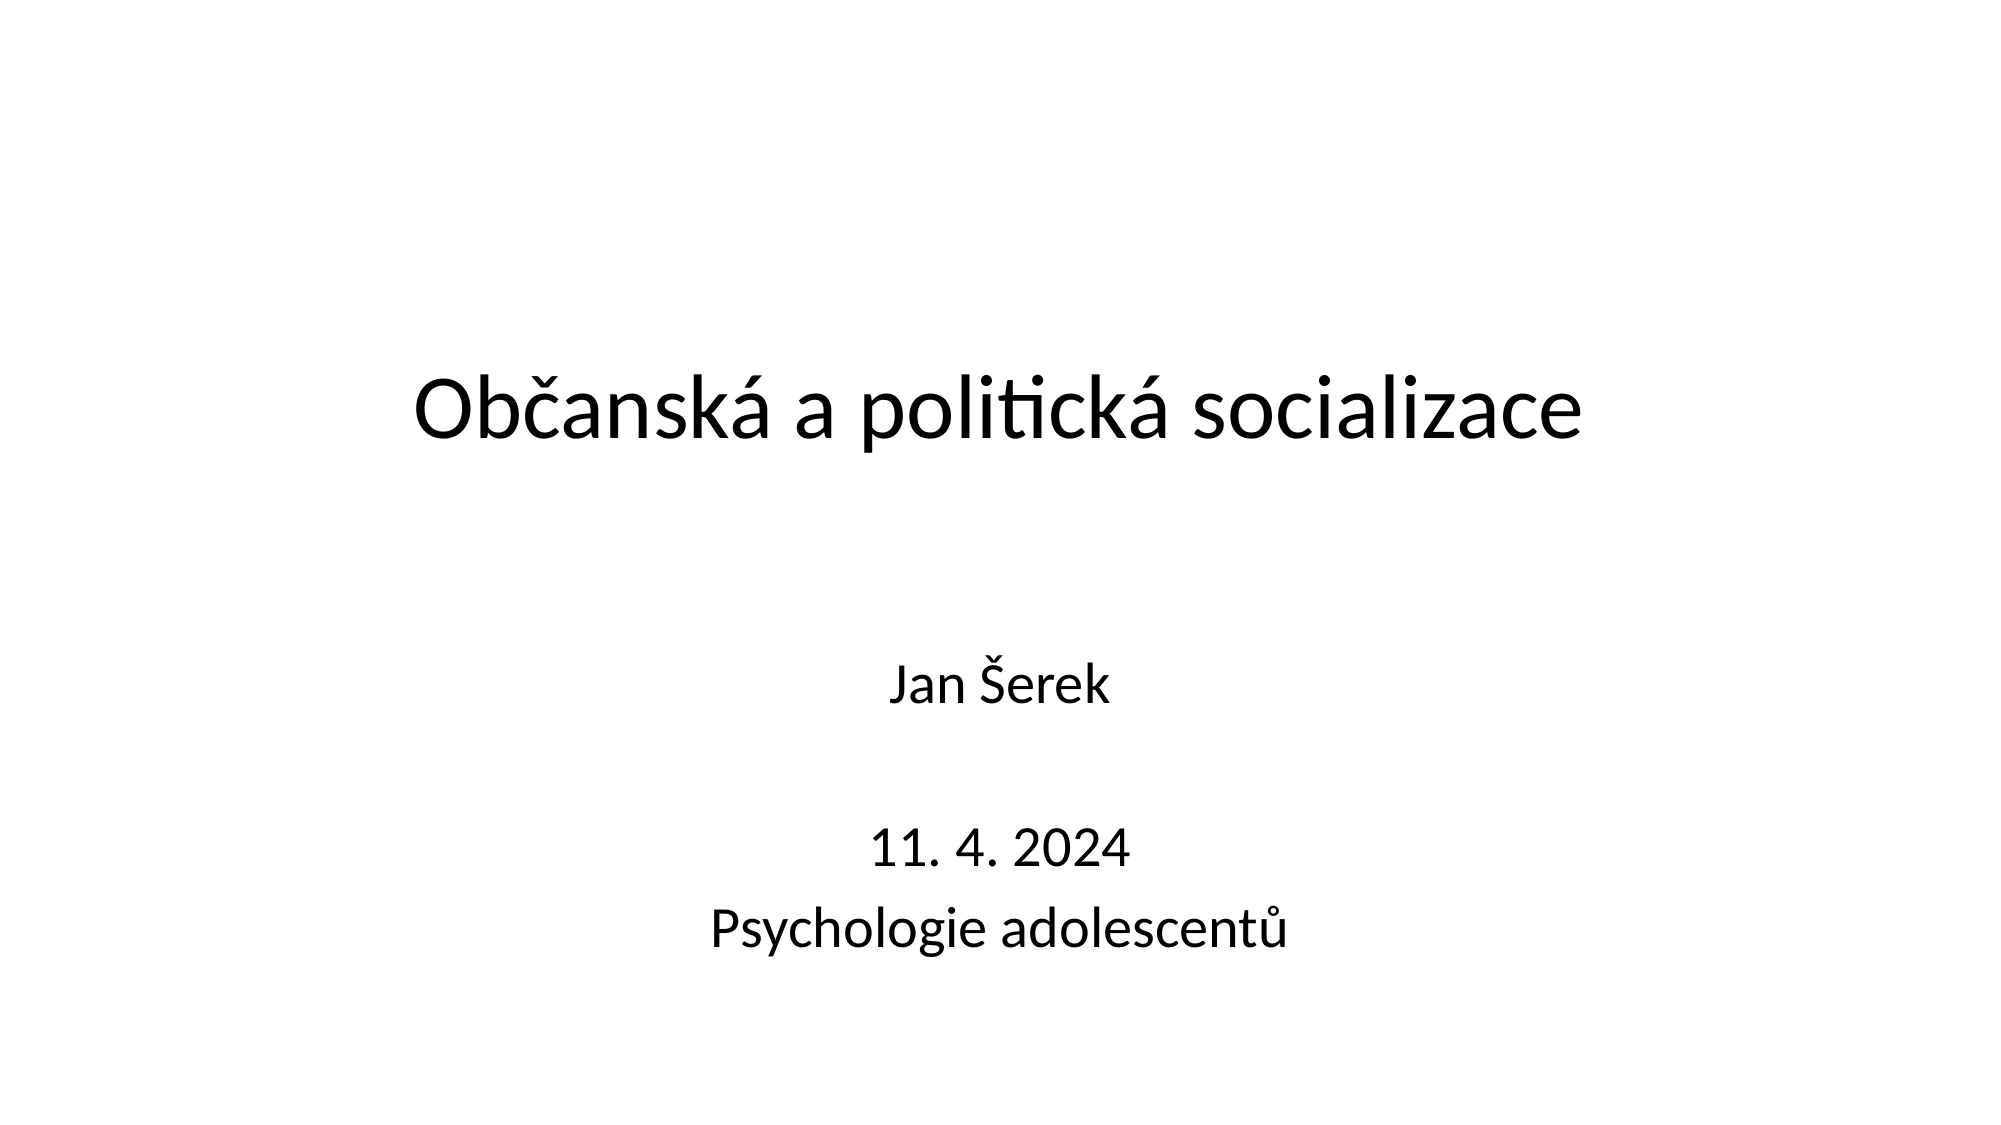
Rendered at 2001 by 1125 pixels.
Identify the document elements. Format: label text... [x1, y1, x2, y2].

subtitle Jan Šerek 11. 4. 2024 Psychologie adolescentů [300, 637, 1700, 1059]
title Občanská a politická socializace [362, 281, 1638, 523]
